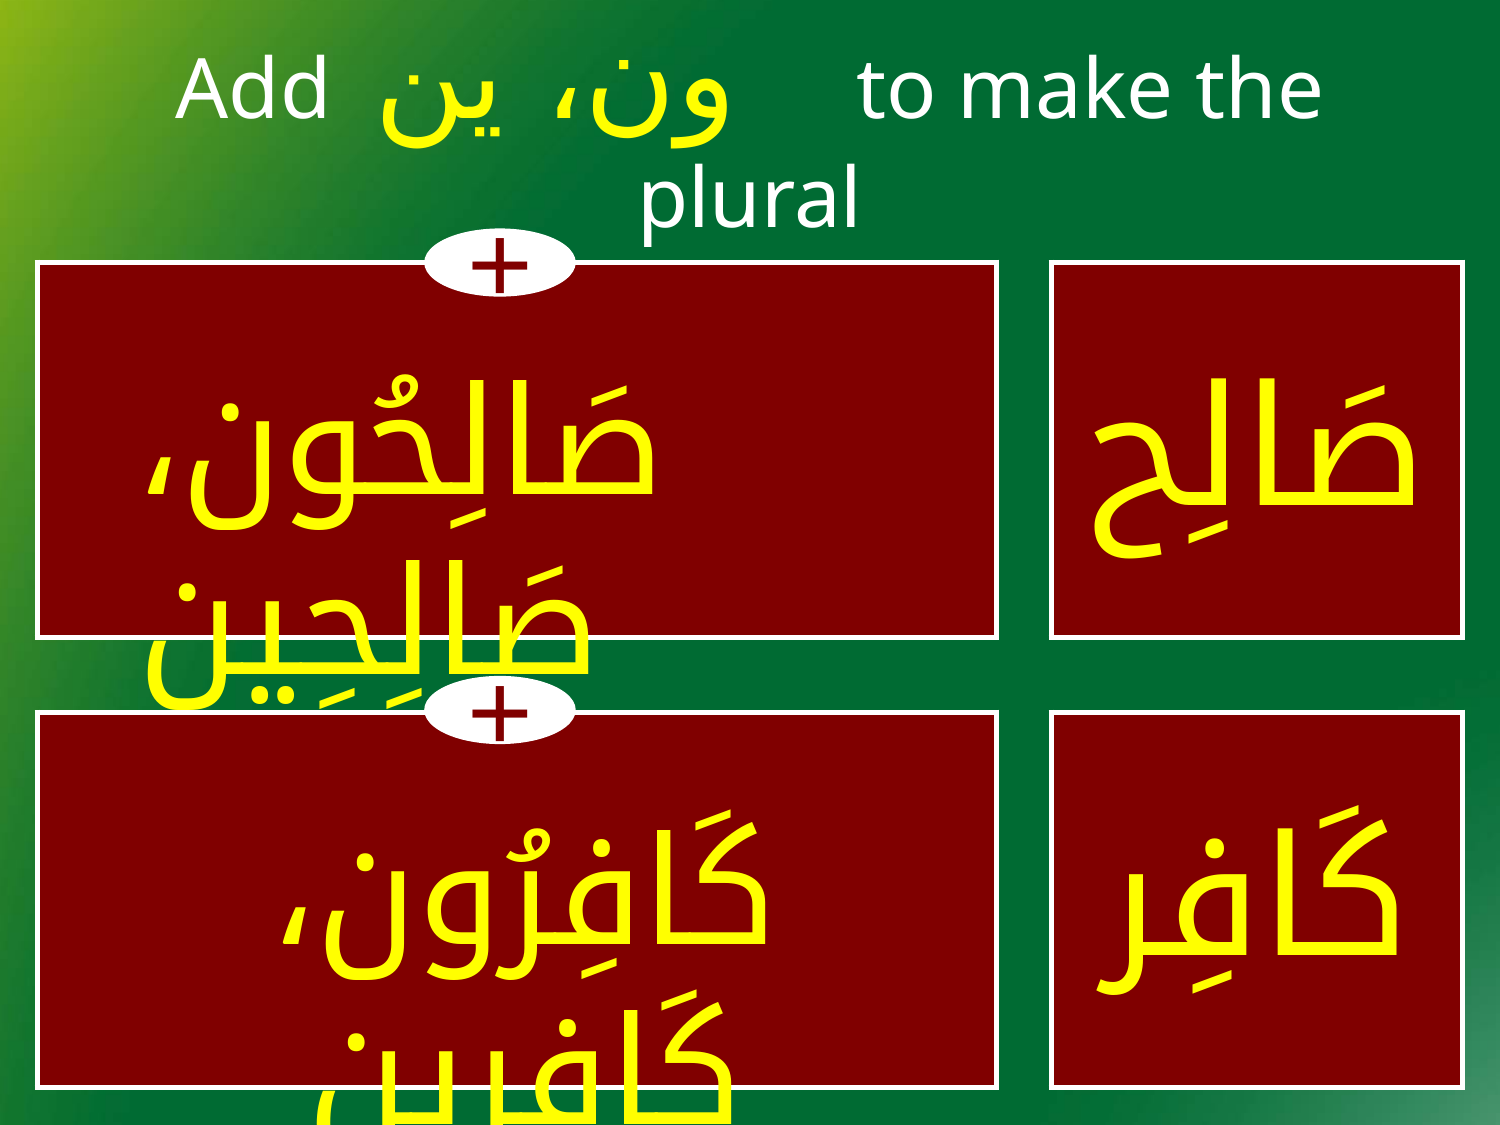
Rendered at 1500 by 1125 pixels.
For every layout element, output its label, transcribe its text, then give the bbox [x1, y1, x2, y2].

table_header [40, 265, 994, 635]
text_box + [424, 229, 575, 296]
text_box كَافِرُون، كَافِرين [112, 787, 939, 1125]
table_header صَالِح [1054, 265, 1460, 635]
table_header كَافِر [1054, 715, 1460, 1085]
text_box + [424, 676, 575, 744]
table_header [40, 715, 994, 1085]
table_header [999, 713, 1049, 1088]
table_header [999, 262, 1049, 638]
title Add ون، ين to make the plural [74, 24, 1426, 213]
picture [0, 0, 1500, 1125]
text_box صَالِحُون، صَالِحِين [124, 337, 950, 710]
